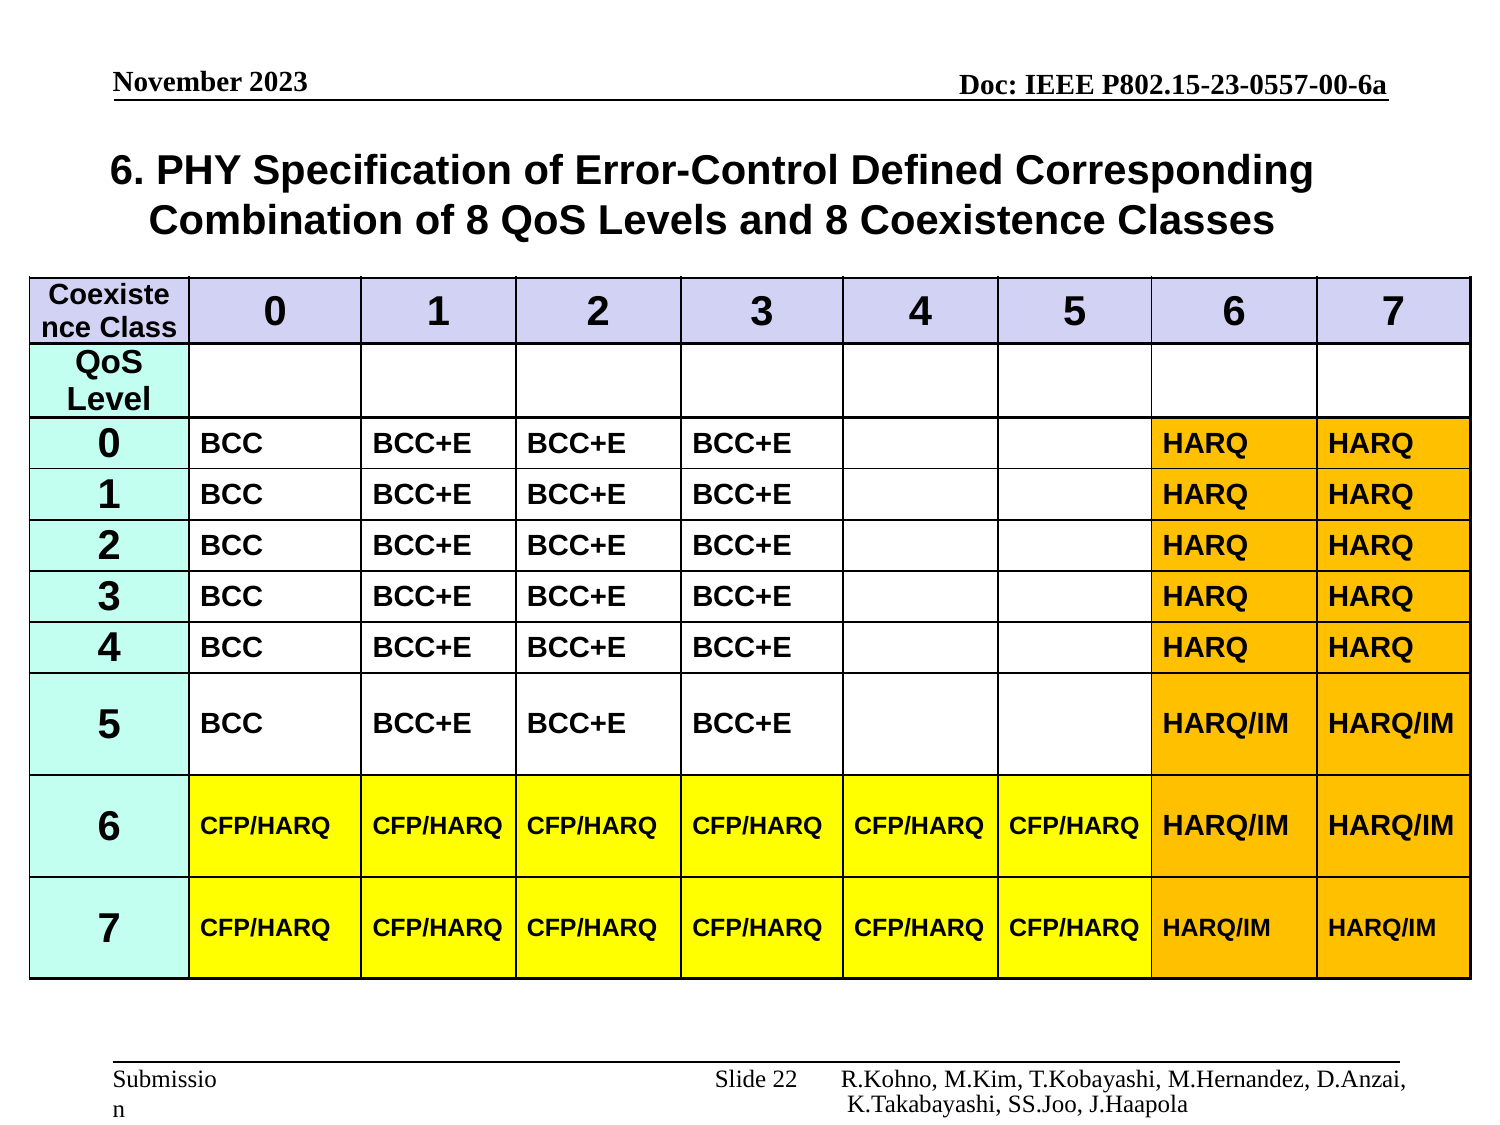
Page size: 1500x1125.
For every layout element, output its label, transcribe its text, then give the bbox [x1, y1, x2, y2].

table_cell [844, 674, 997, 774]
table_header 5 [999, 279, 1151, 342]
table_cell [999, 469, 1151, 519]
table_cell CFP/HARQ [999, 878, 1151, 977]
table_cell 0 [30, 419, 188, 468]
table_cell [999, 521, 1151, 570]
table_header 3 [682, 279, 842, 342]
table_cell HARQ [1318, 419, 1469, 468]
table_cell BCC [190, 572, 360, 621]
table_cell BCC+E [682, 419, 842, 468]
table_cell [999, 419, 1151, 468]
slide_number Slide 22 [712, 1062, 801, 1093]
table_cell BCC+E [682, 572, 842, 621]
table_cell CFP/HARQ [362, 776, 515, 876]
table_cell BCC+E [362, 572, 515, 621]
table_cell [999, 345, 1151, 416]
table_cell 4 [30, 623, 188, 672]
table_cell [844, 521, 997, 570]
table_header 1 [362, 279, 515, 342]
table_header 4 [844, 279, 997, 342]
table_cell 5 [30, 674, 188, 774]
table_cell [844, 623, 997, 672]
table_cell [844, 572, 997, 621]
table_cell BCC [190, 419, 360, 468]
table_cell BCC+E [362, 623, 515, 672]
table_cell [999, 572, 1151, 621]
footer R.Kohno, M.Kim, T.Kobayashi, M.Hernandez, D.Anzai, K.Takabayashi, SS.Joo, J.Haapola [840, 1062, 1413, 1093]
table_cell [1318, 345, 1469, 416]
table_cell BCC+E [517, 623, 680, 672]
table_cell BCC+E [682, 623, 842, 672]
table_cell 1 [30, 469, 188, 519]
table_cell CFP/HARQ [682, 776, 842, 876]
table_cell [999, 674, 1151, 774]
table_cell CFP/HARQ [999, 776, 1151, 876]
table_cell HARQ/IM [1152, 776, 1316, 876]
table_cell HARQ [1152, 419, 1316, 468]
text_box 6. PHY Specification of Error-Control Defined Corresponding Combination of 8 QoS Levels and 8 Coexistence Classes [38, 135, 1386, 251]
table_cell BCC+E [517, 521, 680, 570]
table_cell [844, 419, 997, 468]
table_cell 3 [30, 572, 188, 621]
table_cell BCC [190, 674, 360, 774]
table_cell BCC [190, 469, 360, 519]
table_cell HARQ [1318, 623, 1469, 672]
table_cell BCC+E [362, 469, 515, 519]
table_cell HARQ [1318, 521, 1469, 570]
table_cell BCC+E [362, 674, 515, 774]
table_header 2 [517, 279, 680, 342]
table_cell CFP/HARQ [517, 878, 680, 977]
table_cell BCC [190, 521, 360, 570]
table_cell HARQ/IM [1152, 674, 1316, 774]
table_cell HARQ [1152, 469, 1316, 519]
table_cell [682, 345, 842, 416]
table_cell CFP/HARQ [517, 776, 680, 876]
table_cell 7 [30, 878, 188, 977]
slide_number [112, 62, 375, 98]
table_cell BCC+E [362, 521, 515, 570]
table_cell [844, 345, 997, 416]
table_cell 2 [30, 521, 188, 570]
table_header 6 [1152, 279, 1316, 342]
table_cell HARQ/IM [1318, 878, 1469, 977]
table_cell HARQ [1318, 469, 1469, 519]
table_cell HARQ/IM [1318, 776, 1469, 876]
table_cell [362, 345, 515, 416]
table_cell HARQ/IM [1318, 674, 1469, 774]
table_cell HARQ [1152, 521, 1316, 570]
table_cell CFP/HARQ [362, 878, 515, 977]
table_cell BCC+E [517, 419, 680, 468]
table_header 7 [1318, 279, 1469, 342]
table_cell BCC+E [517, 469, 680, 519]
table_cell CFP/HARQ [844, 878, 997, 977]
table_cell QoS Level [30, 345, 188, 416]
table_cell CFP/HARQ [844, 776, 997, 876]
table_cell BCC+E [362, 419, 515, 468]
table_cell HARQ [1152, 623, 1316, 672]
table_cell [1152, 345, 1316, 416]
table_cell [999, 623, 1151, 672]
table_cell BCC [190, 623, 360, 672]
table_cell BCC+E [517, 572, 680, 621]
table_header 0 [190, 279, 360, 342]
table_cell HARQ [1318, 572, 1469, 621]
table_header Coexistence Class [30, 279, 188, 342]
table_cell BCC+E [682, 674, 842, 774]
table_cell CFP/HARQ [190, 776, 360, 876]
table_cell [844, 469, 997, 519]
table_cell CFP/HARQ [682, 878, 842, 977]
table_cell BCC+E [517, 674, 680, 774]
table_cell CFP/HARQ [190, 878, 360, 977]
table_cell [517, 345, 680, 416]
table_cell [190, 345, 360, 416]
table_cell BCC+E [682, 521, 842, 570]
table_cell HARQ/IM [1152, 878, 1316, 977]
table_cell HARQ [1152, 572, 1316, 621]
table_cell BCC+E [682, 469, 842, 519]
table_cell 6 [30, 776, 188, 876]
